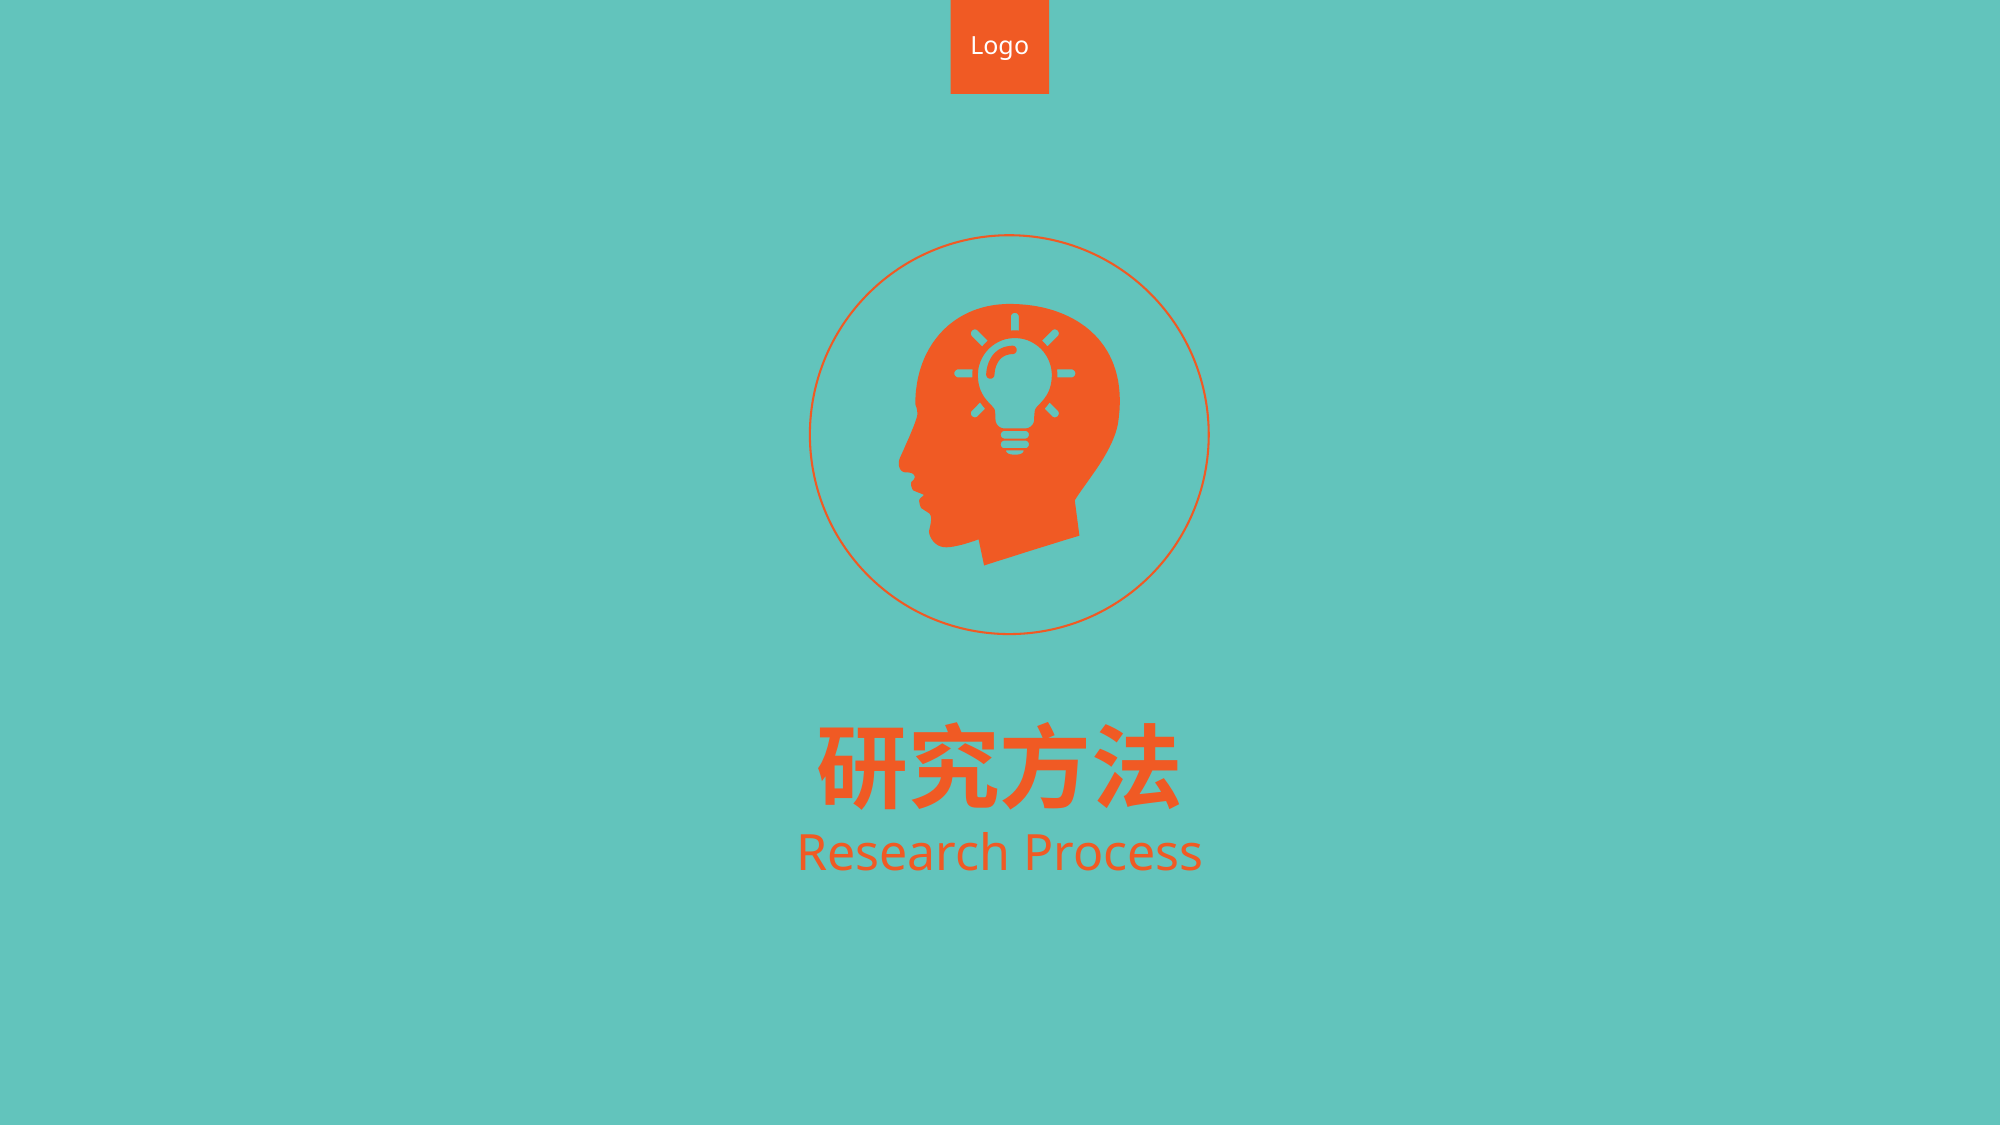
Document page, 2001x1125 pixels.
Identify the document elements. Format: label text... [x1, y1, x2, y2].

text_box Logo [950, 0, 1050, 95]
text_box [780, 235, 1220, 890]
